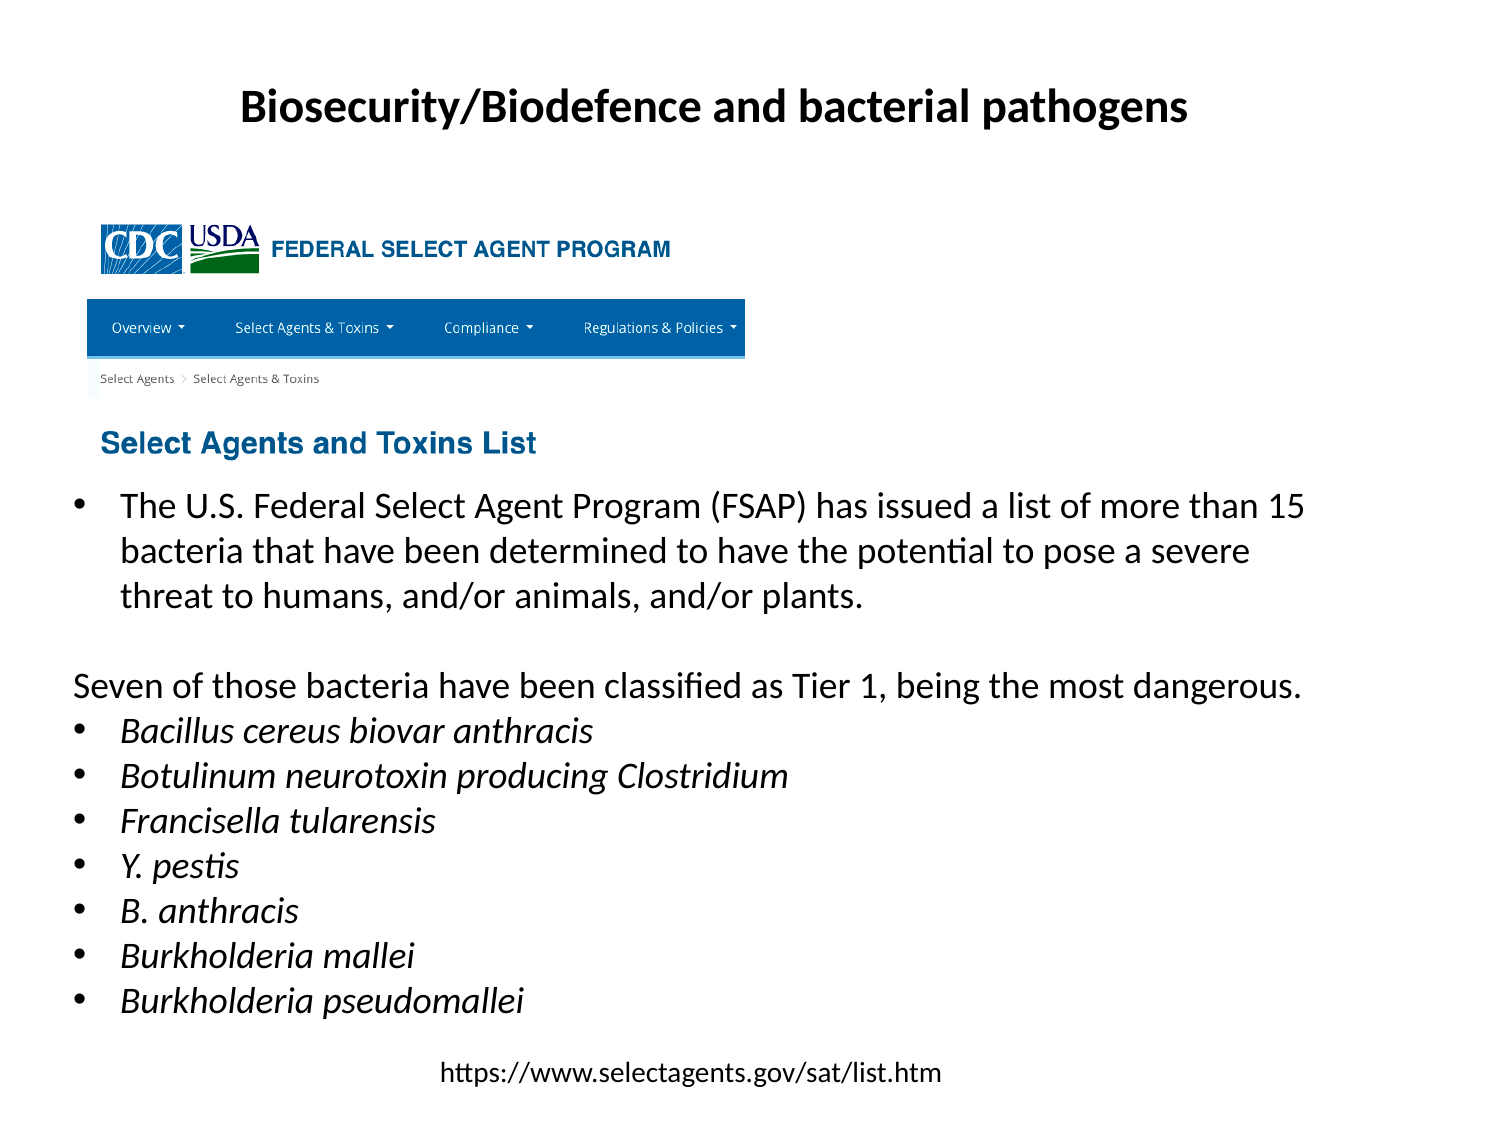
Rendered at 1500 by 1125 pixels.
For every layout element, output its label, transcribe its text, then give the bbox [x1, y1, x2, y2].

title Biosecurity/Biodefence and bacterial pathogens [39, 67, 1390, 140]
picture [87, 214, 745, 464]
text_box The U.S. Federal Select Agent Program (FSAP) has issued a list of more than 15 bacteria that have been determined to have the potential to pose a severe threat to humans, and/or animals, and/or plants. Seven of those bacteria have been classified as Tier 1, being the most dangerous. Bacillus cereus biovar anthracis Botulinum neurotoxin producing Clostridium Francisella tularensis Y. pestis B. anthracis Burkholderia mallei Burkholderia pseudomallei [58, 473, 1340, 1029]
text_box https://www.selectagents.gov/sat/list.htm [424, 1046, 1025, 1096]
